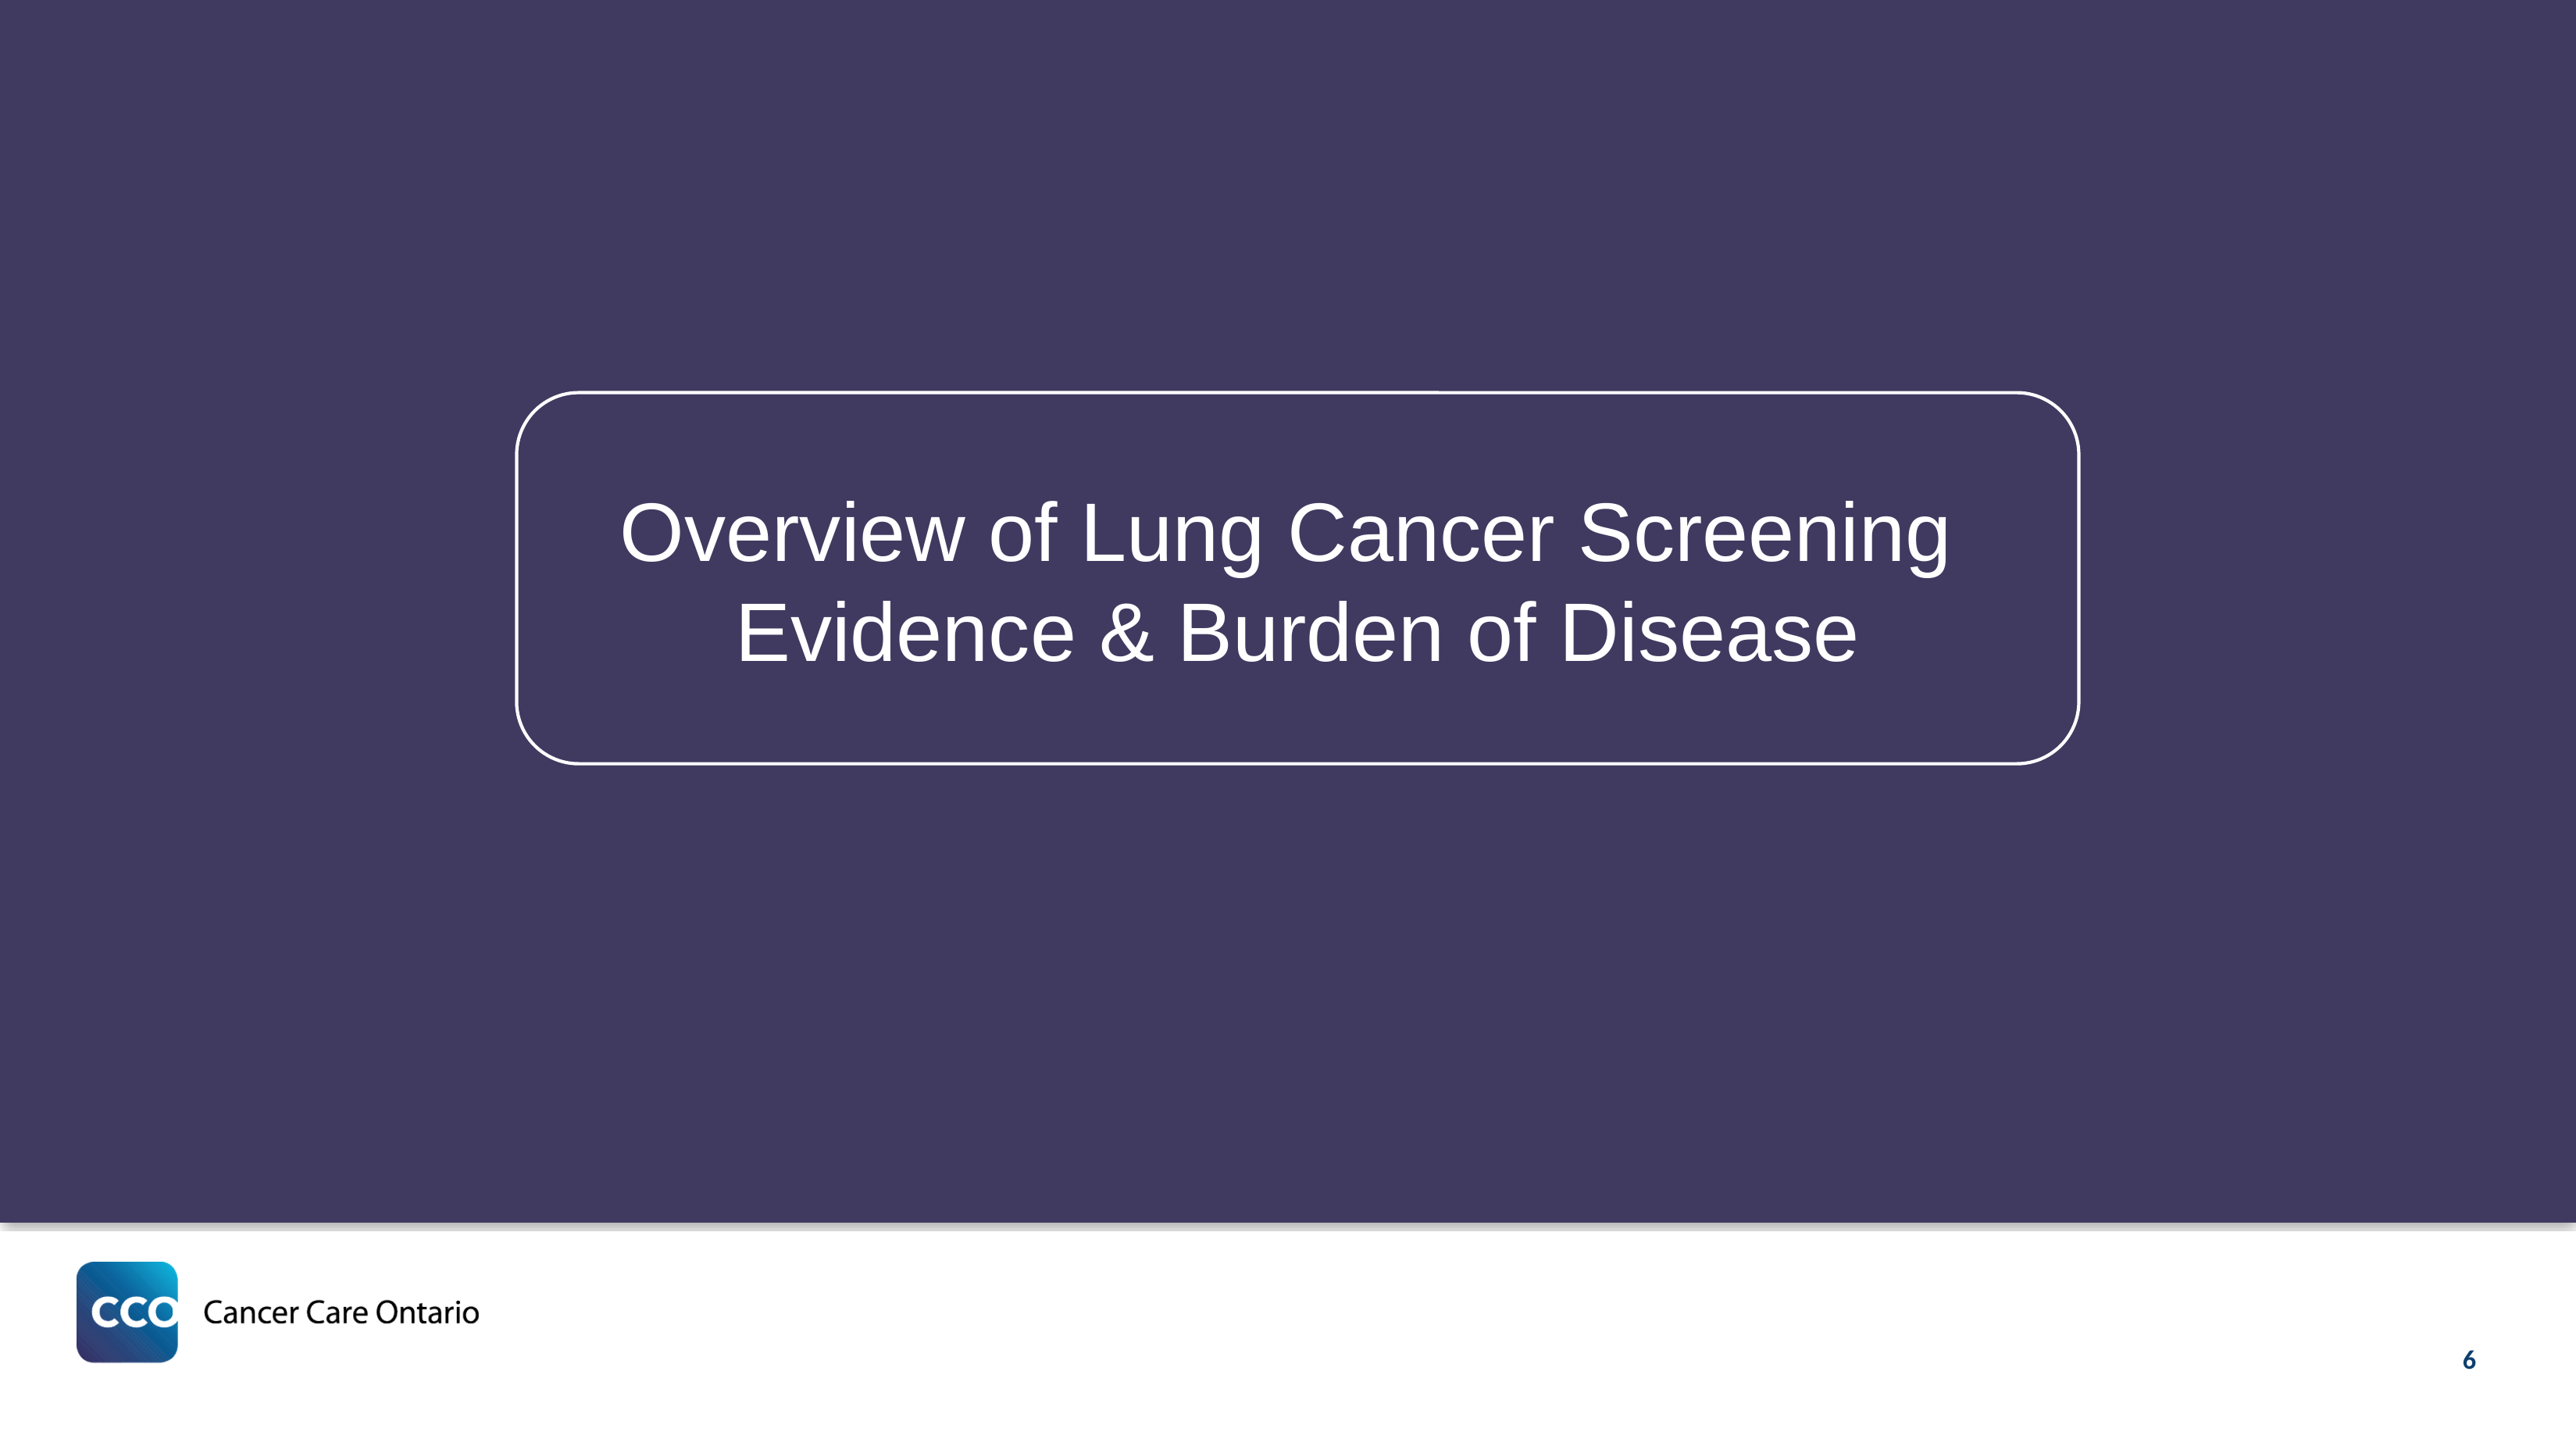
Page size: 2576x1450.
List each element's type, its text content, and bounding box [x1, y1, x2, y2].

text_box Overview of Lung Cancer Screening Evidence & Burden of Disease [515, 391, 2081, 766]
slide_number 6 [2462, 1342, 2499, 1373]
picture [77, 1262, 480, 1363]
